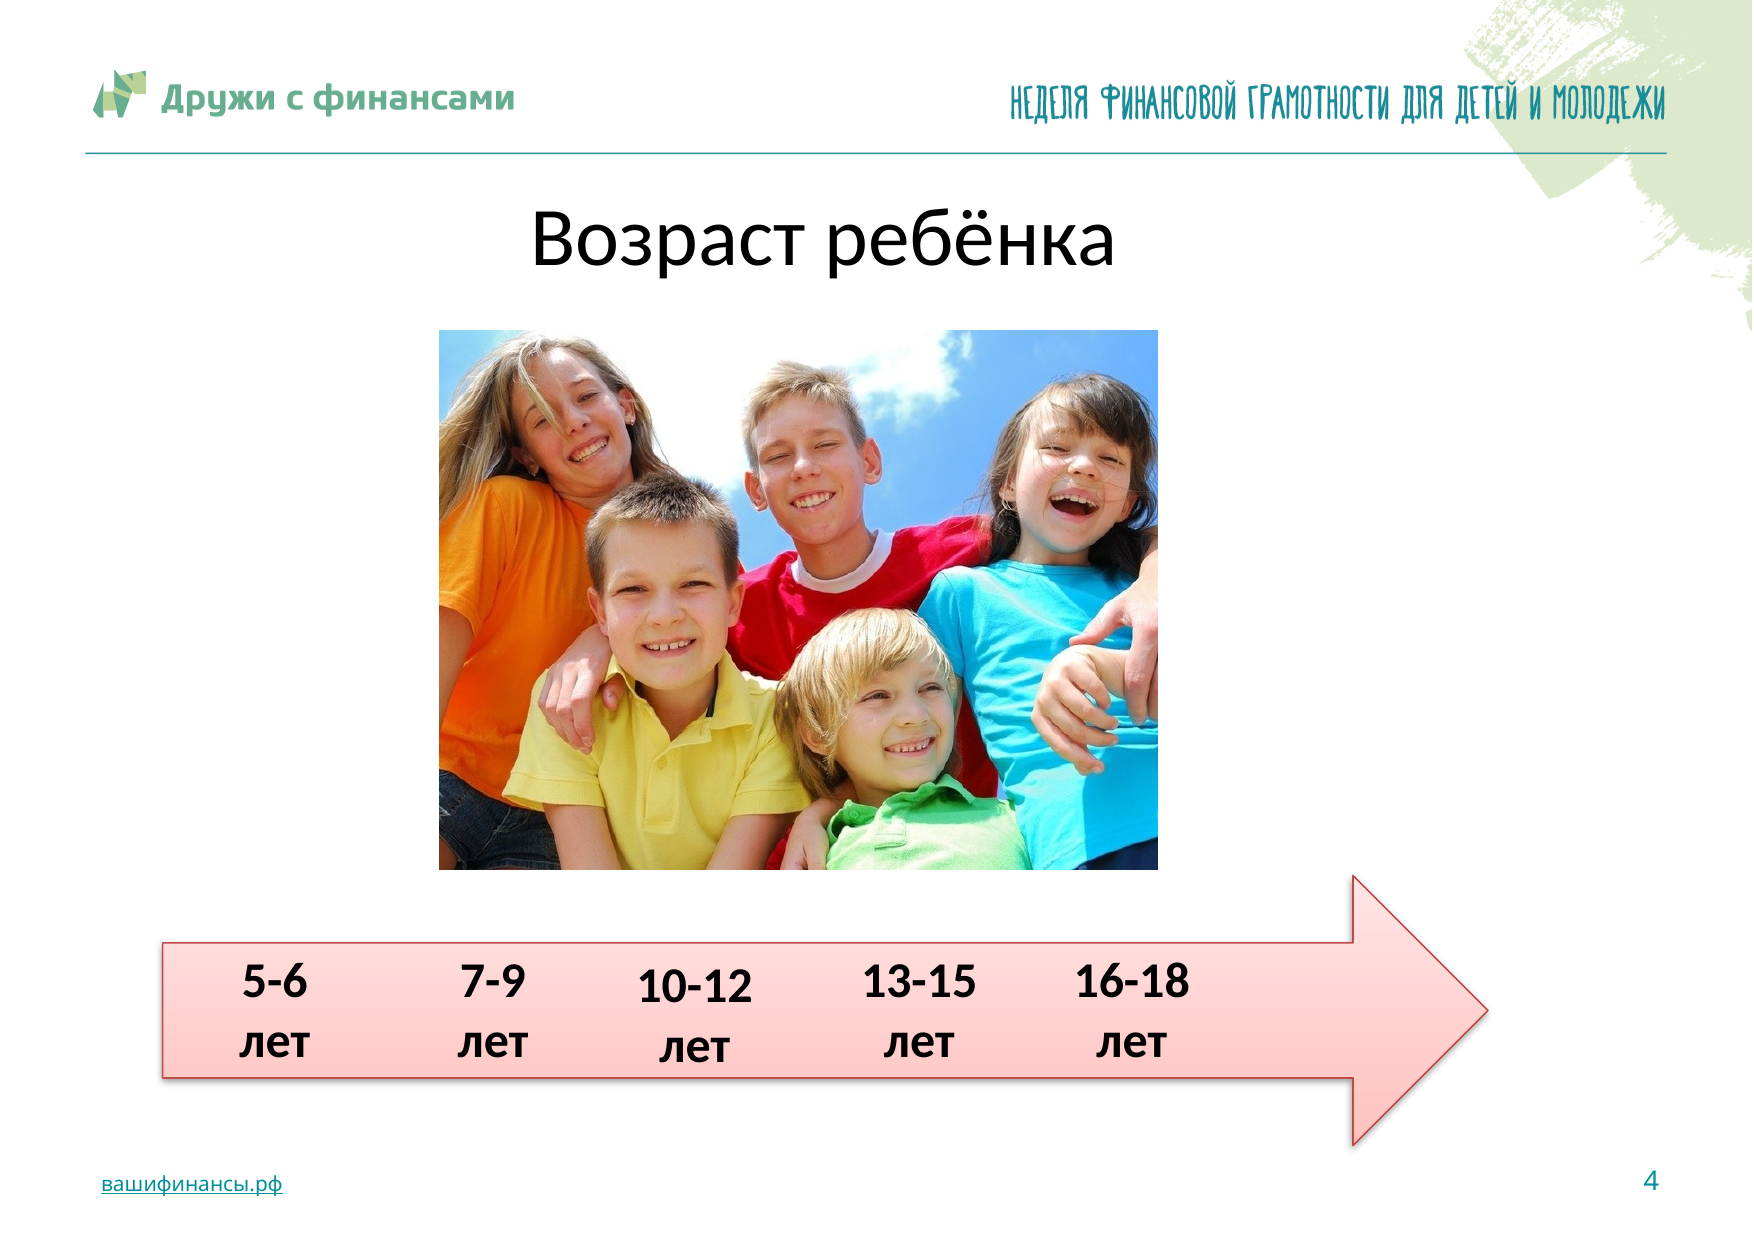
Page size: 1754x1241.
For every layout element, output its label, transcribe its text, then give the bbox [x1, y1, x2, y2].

text_box 16-18 лет [1058, 939, 1205, 1075]
text_box 5-6 лет [224, 939, 325, 1075]
text_box Возраст ребёнка [106, 181, 1543, 284]
text_box 10-12 лет [621, 944, 768, 1080]
text_box [161, 874, 1489, 1147]
text_box 13-15 лет [846, 939, 993, 1075]
picture [0, 0, 1752, 1237]
text_box 4 [1545, 1149, 1676, 1215]
text_box 7-9 лет [442, 939, 544, 1075]
